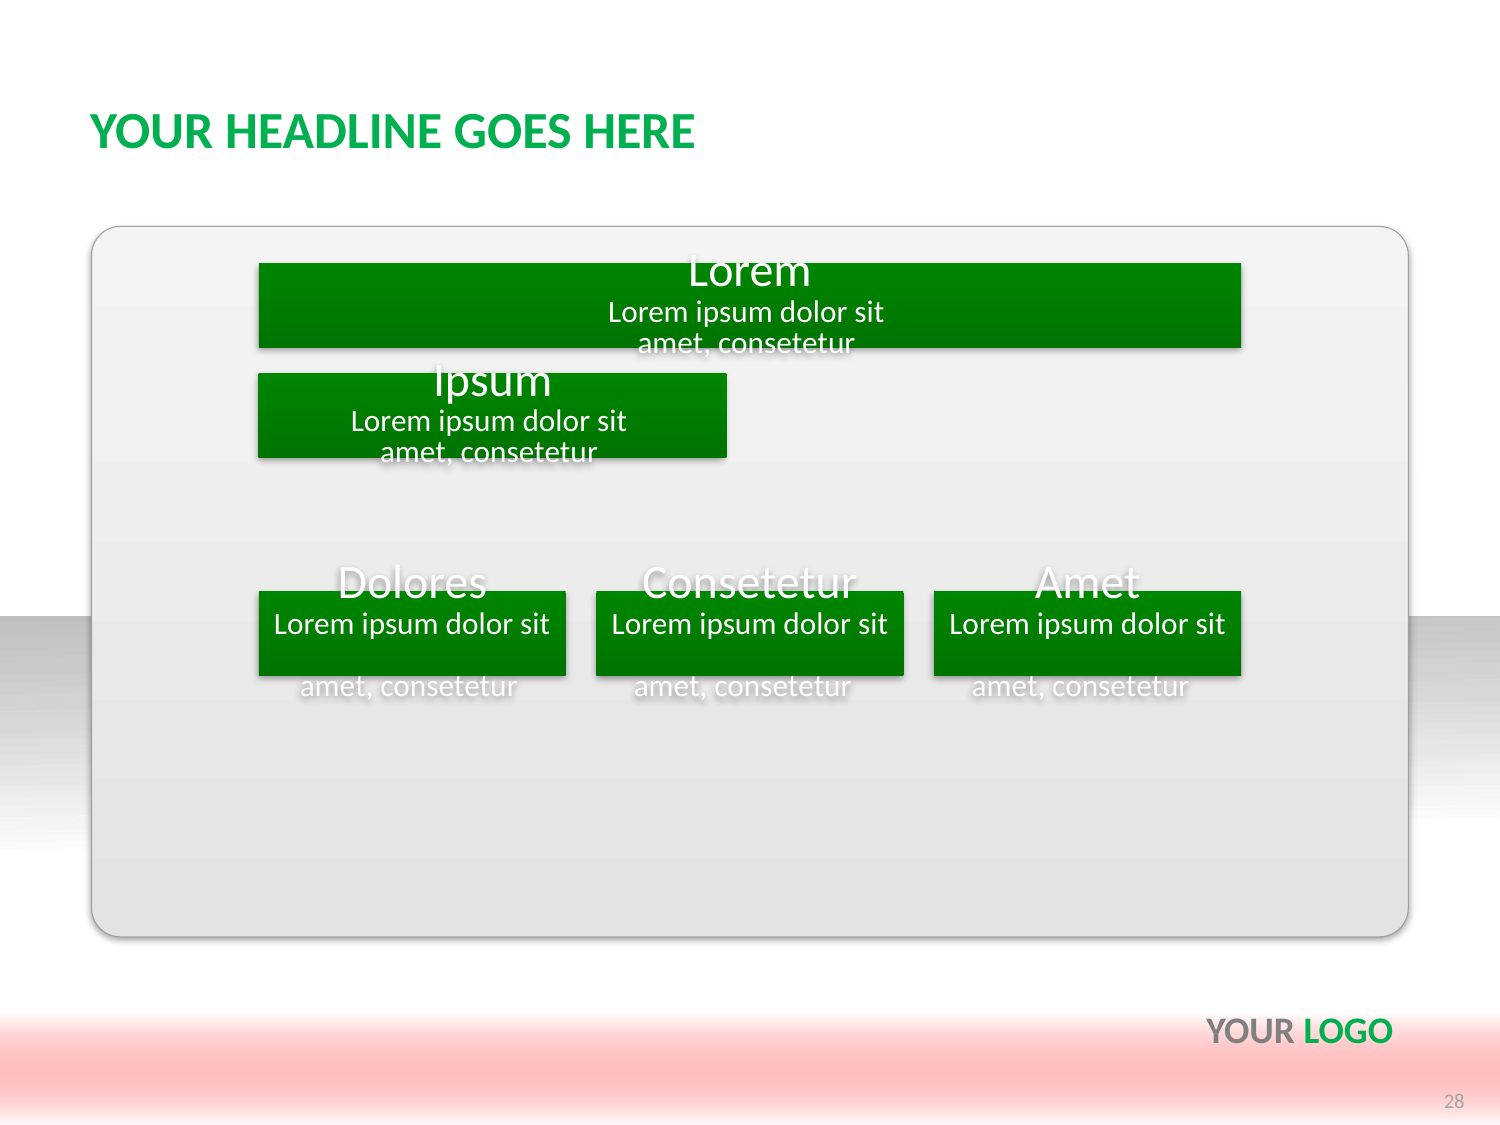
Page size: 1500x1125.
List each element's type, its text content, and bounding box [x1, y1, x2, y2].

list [135, 264, 1364, 894]
title YOUR HEADLINE GOES HERE [75, 88, 1425, 171]
text_box YOUR LOGO [74, 1007, 1409, 1090]
slide_number 28 [1408, 1079, 1480, 1125]
picture [0, 0, 1500, 1021]
